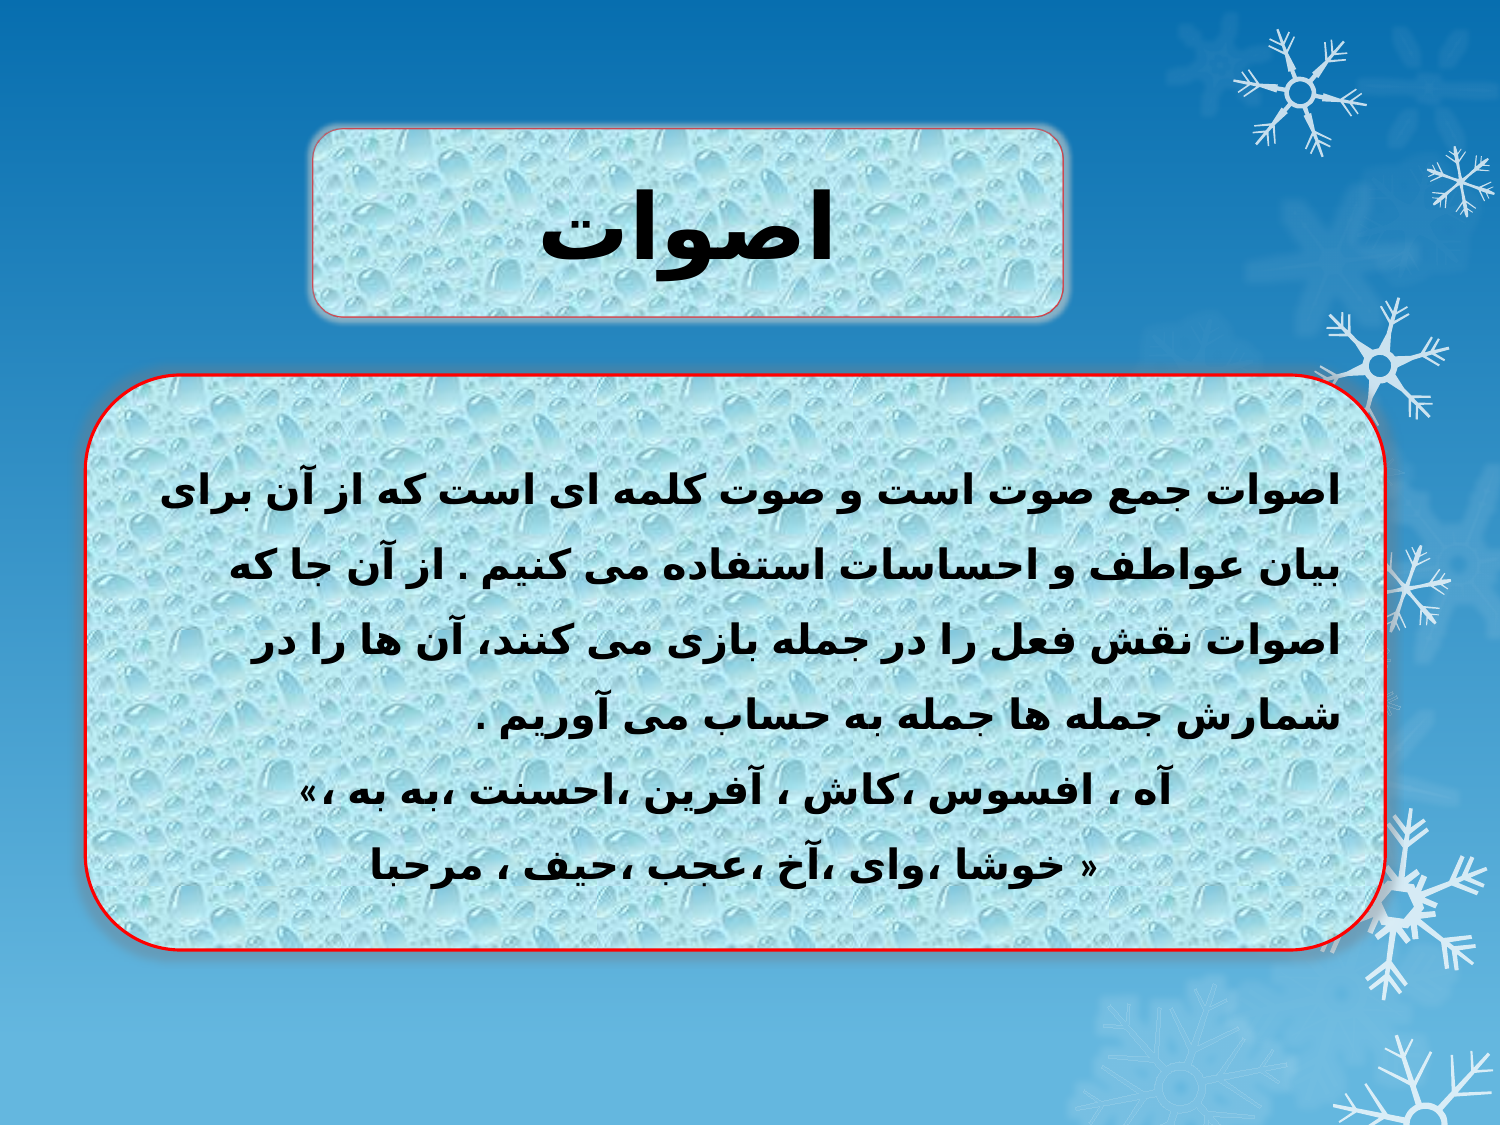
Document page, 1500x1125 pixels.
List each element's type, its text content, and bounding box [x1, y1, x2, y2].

text_box اصوات جمع صوت است و صوت کلمه ای است که از آن برای بیان عواطف و احساسات استفاده می کنیم . از آن جا که اصوات نقش فعل را در جمله بازی می کنند، آن ها را در شمارش جمله ها جمله به حساب می آوریم . «آه ، افسوس ،کاش ، آفرین ،احسنت ،به به ، خوشا ،وای ،آخ ،عجب ،حیف ، مرحبا » [83, 373, 1387, 952]
text_box اصوات [316, 132, 1061, 315]
